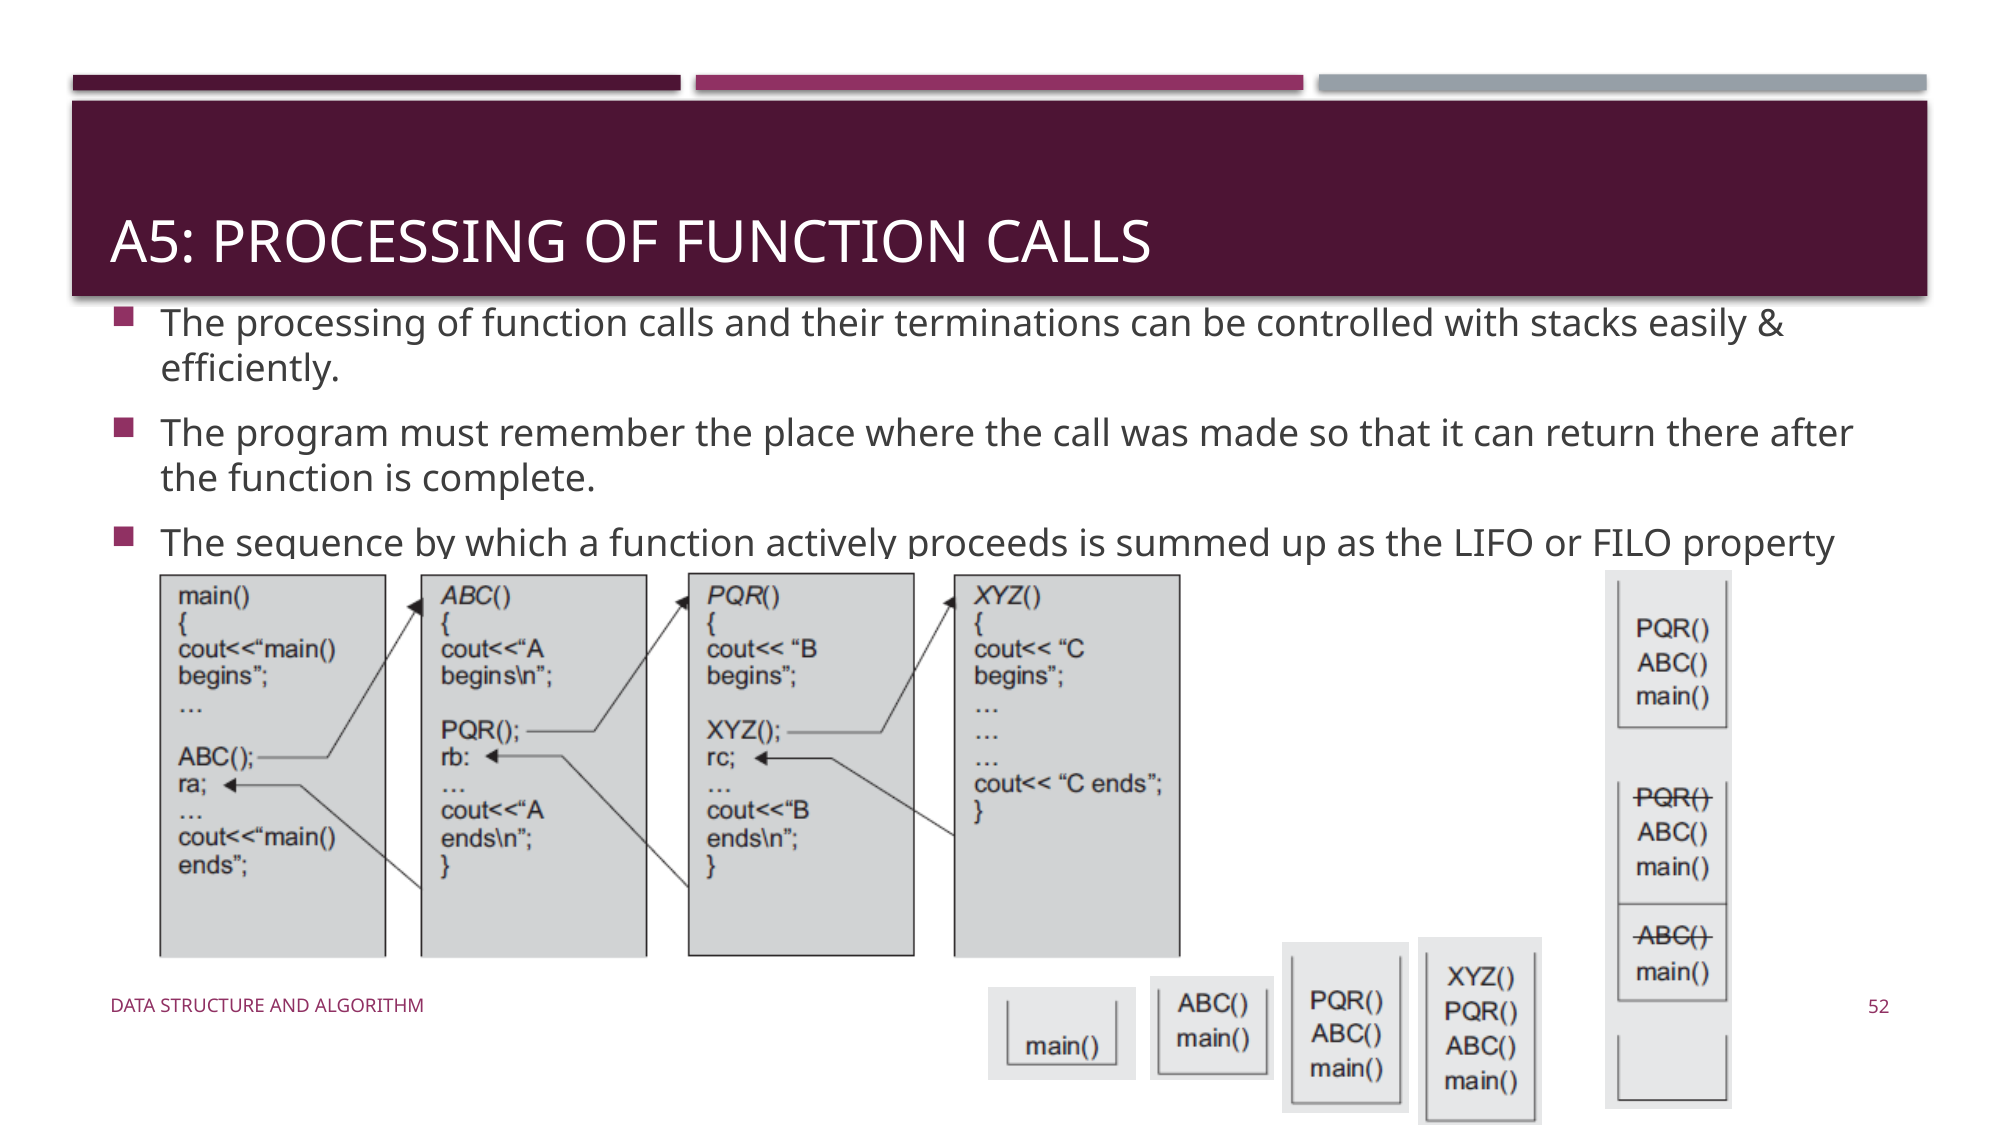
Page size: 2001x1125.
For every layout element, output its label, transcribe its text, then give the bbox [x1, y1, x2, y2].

title A5: Processing Of function calls [95, 115, 1905, 282]
picture [1281, 942, 1410, 1114]
picture [1604, 570, 1733, 1109]
picture [141, 558, 1275, 1080]
picture [988, 986, 1136, 1080]
footer Data Structure and Algorithm [95, 976, 984, 1037]
list The processing of function calls and their terminations can be controlled with stacks easily & efficiently. The program must remember the place where the call was made so that it can return there after the function is complete. The sequence by which a function actively proceeds is summed up as the LIFO or FILO property [95, 357, 1905, 962]
slide_number 52 [1739, 977, 1905, 1037]
picture [1417, 937, 1543, 1125]
